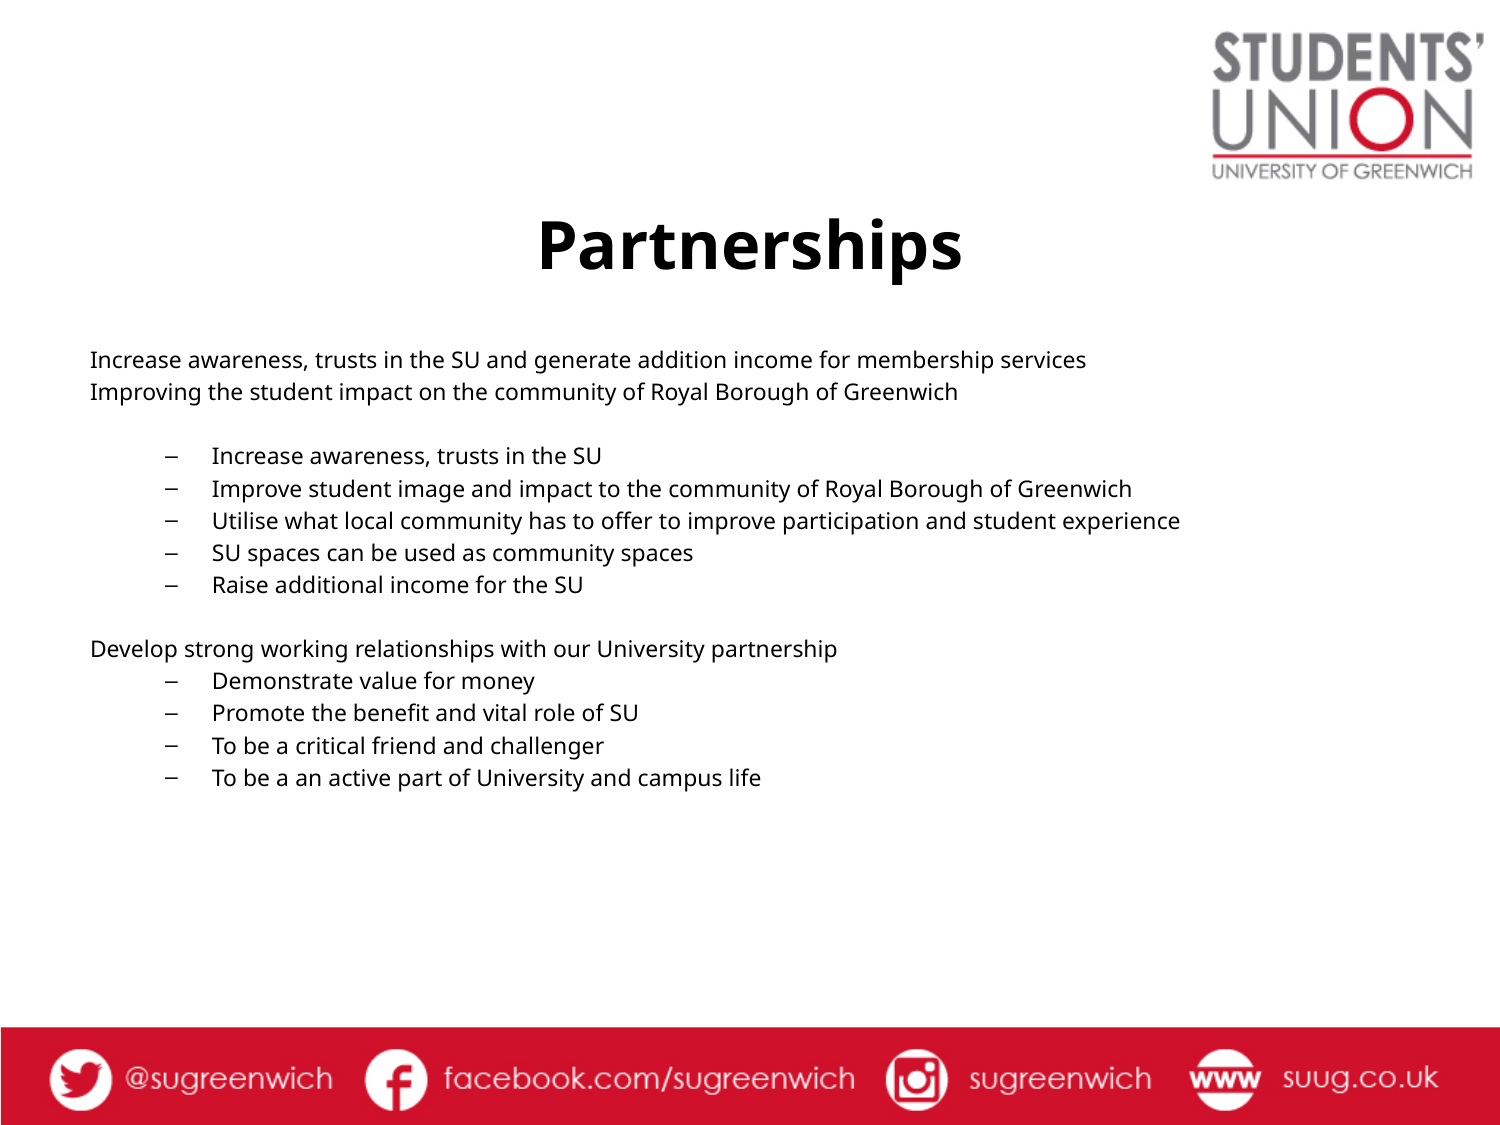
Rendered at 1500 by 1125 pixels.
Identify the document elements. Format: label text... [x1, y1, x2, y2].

list Increase awareness, trusts in the SU and generate addition income for membership services Improving the student impact on the community of Royal Borough of Greenwich Increase awareness, trusts in the SU Improve student image and impact to the community of Royal Borough of Greenwich Utilise what local community has to offer to improve participation and student experience SU spaces can be used as community spaces Raise additional income for the SU Develop strong working relationships with our University partnership Demonstrate value for money Promote the benefit and vital role of SU To be a critical friend and challenger To be a an active part of University and campus life [75, 338, 1425, 1005]
title Partnerships [75, 160, 1425, 325]
picture [0, 5, 1500, 1125]
